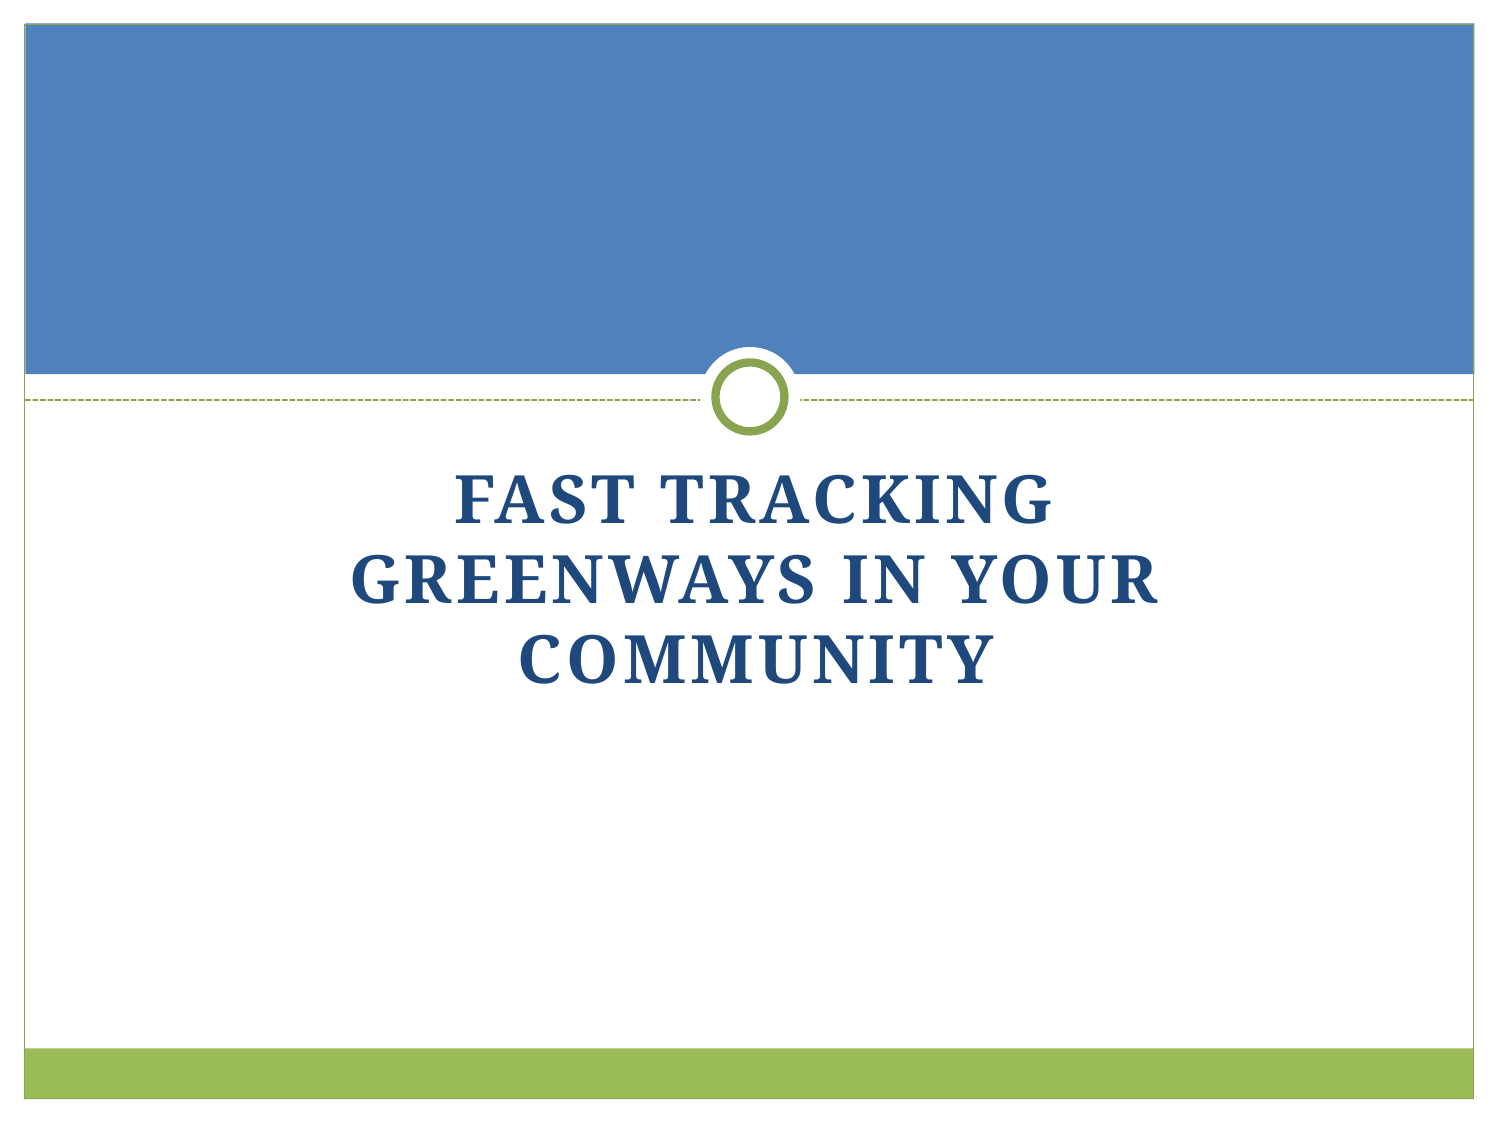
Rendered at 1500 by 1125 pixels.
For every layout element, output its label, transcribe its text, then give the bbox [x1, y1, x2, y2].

list Fast Tracking Greenways in Your Community [223, 449, 1288, 725]
